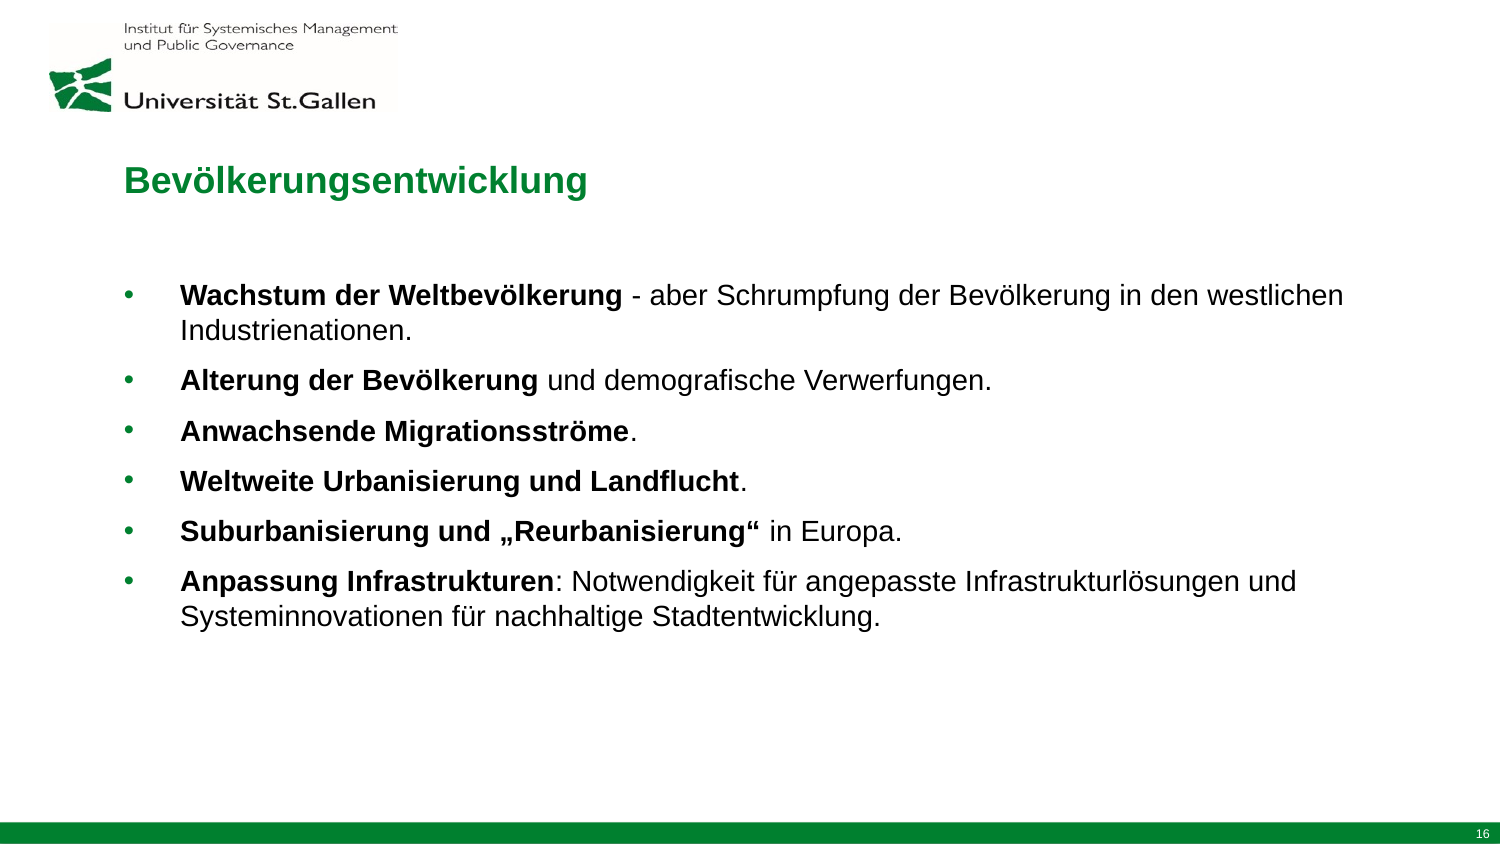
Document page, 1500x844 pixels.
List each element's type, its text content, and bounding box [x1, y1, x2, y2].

list Wachstum der Weltbevölkerung - aber Schrumpfung der Bevölkerung in den westlichen Industrienationen. Alterung der Bevölkerung und demografische Verwerfungen. Anwachsende Migrationsströme. Weltweite Urbanisierung und Landflucht. Suburbanisierung und „Reurbanisierung“ in Europa. Anpassung Infrastrukturen: Notwendigkeit für angepasste Infrastrukturlösungen und Systeminnovationen für nachhaltige Stadtentwicklung. [123, 226, 1447, 794]
picture [49, 23, 398, 112]
title Bevölkerungsentwicklung [123, 155, 1447, 202]
